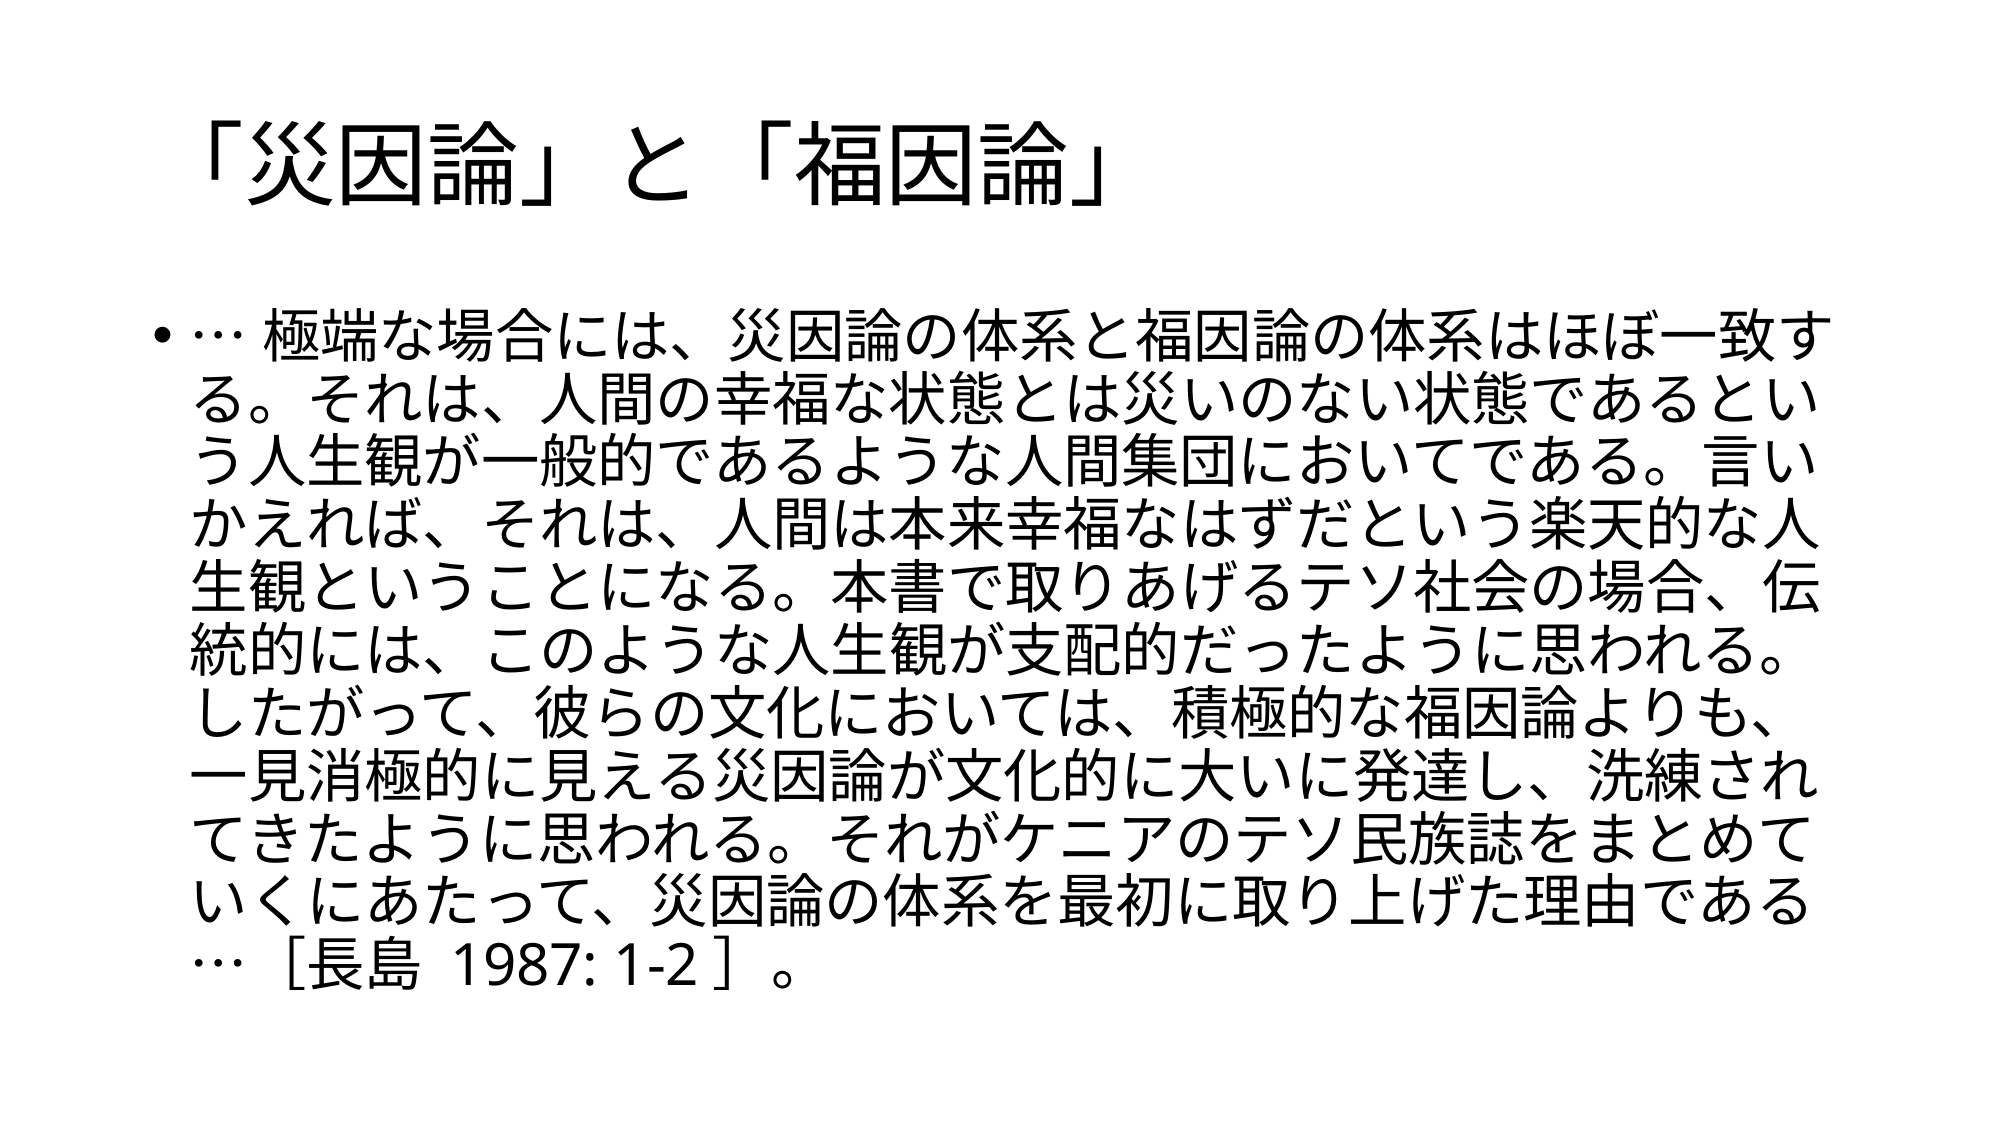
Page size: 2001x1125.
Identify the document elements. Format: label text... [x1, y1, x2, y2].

title 「災因論」と「福因論」 [137, 59, 1863, 278]
list …極端な場合には、災因論の体系と福因論の体系はほぼ一致する。それは、人間の幸福な状態とは災いのない状態であるという人生観が一般的であるような人間集団においてである。言いかえれば、それは、人間は本来幸福なはずだという楽天的な人生観ということになる。本書で取りあげるテソ社会の場合、伝統的には、このような人生観が支配的だったように思われる。したがって、彼らの文化においては、積極的な福因論よりも、一見消極的に見える災因論が文化的に大いに発達し、洗練されてきたように思われる。それがケニアのテソ民族誌をまとめていくにあたって、災因論の体系を最初に取り上げた理由である…［長島 1987: 1-2］。 [137, 299, 1863, 1014]
